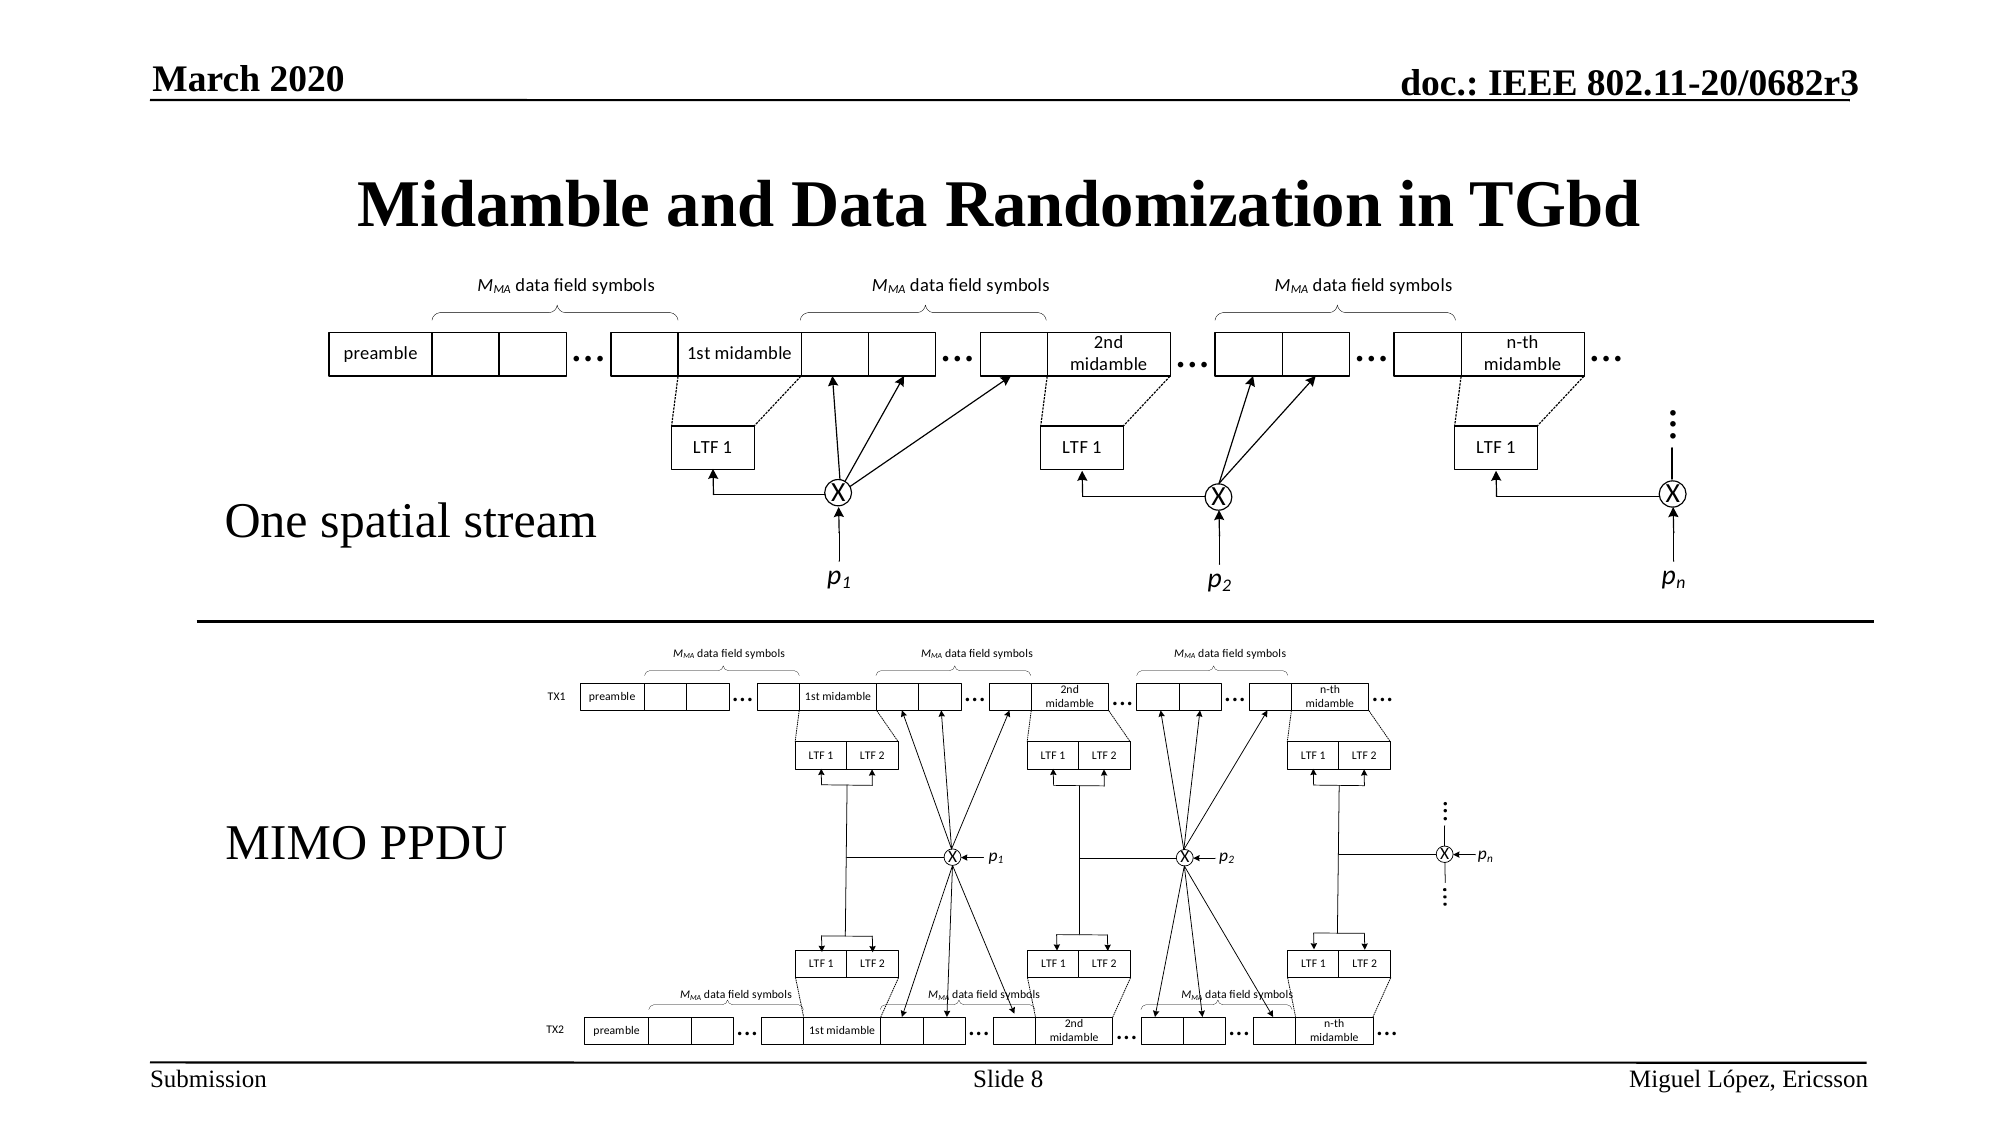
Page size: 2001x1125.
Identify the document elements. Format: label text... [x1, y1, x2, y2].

text_box MIMO PPDU [210, 802, 523, 877]
footer Miguel López, Ericsson [1171, 1061, 1869, 1093]
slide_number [152, 54, 563, 100]
slide_number Slide 8 [950, 1071, 1067, 1123]
text_box One spatial stream [209, 479, 321, 555]
picture [326, 266, 1729, 611]
title Midamble and Data Randomization in TGbd [149, 112, 1850, 288]
picture [538, 641, 1500, 1063]
